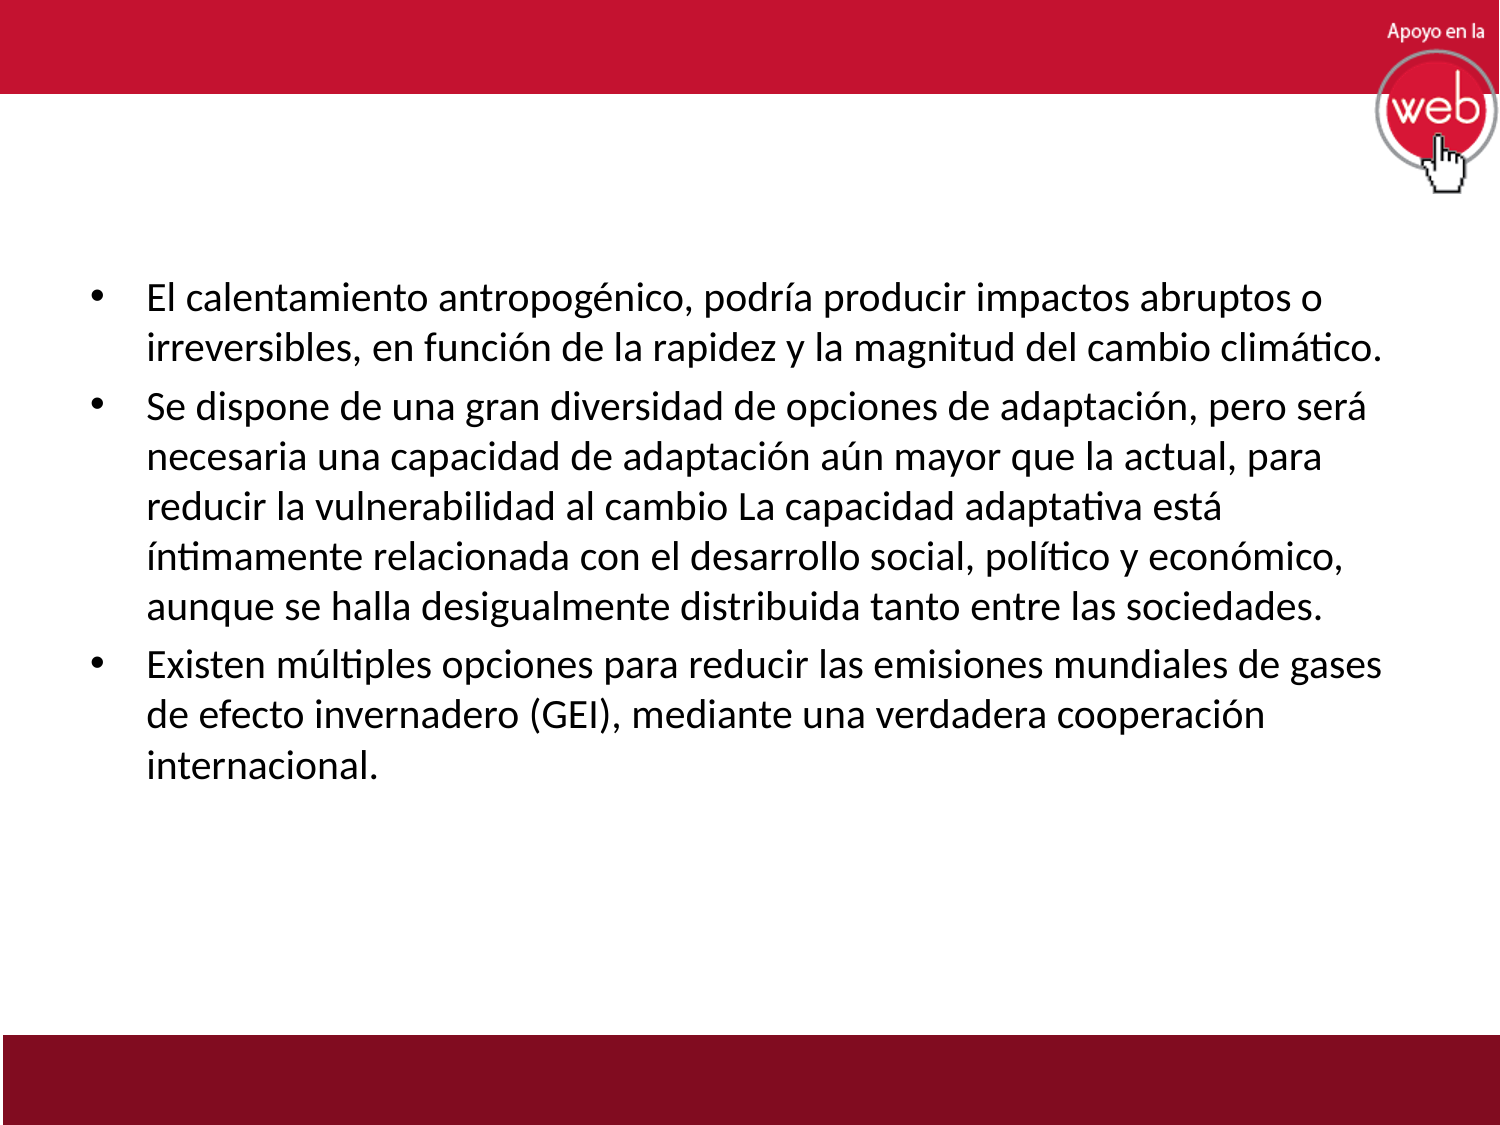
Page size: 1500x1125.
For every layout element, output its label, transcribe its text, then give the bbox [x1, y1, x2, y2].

list El calentamiento antropogénico, podría producir impactos abruptos o irreversibles, en función de la rapidez y la magnitud del cambio climático. Se dispone de una gran diversidad de opciones de adaptación, pero será necesaria una capacidad de adaptación aún mayor que la actual, para reducir la vulnerabilidad al cambio La capacidad adaptativa está íntimamente relacionada con el desarrollo social, político y económico, aunque se halla desigualmente distribuida tanto entre las sociedades. Existen múltiples opciones para reducir las emisiones mundiales de gases de efecto invernadero (GEI), mediante una verdadera cooperación internacional. [75, 262, 1425, 1005]
picture [0, 0, 1500, 1125]
